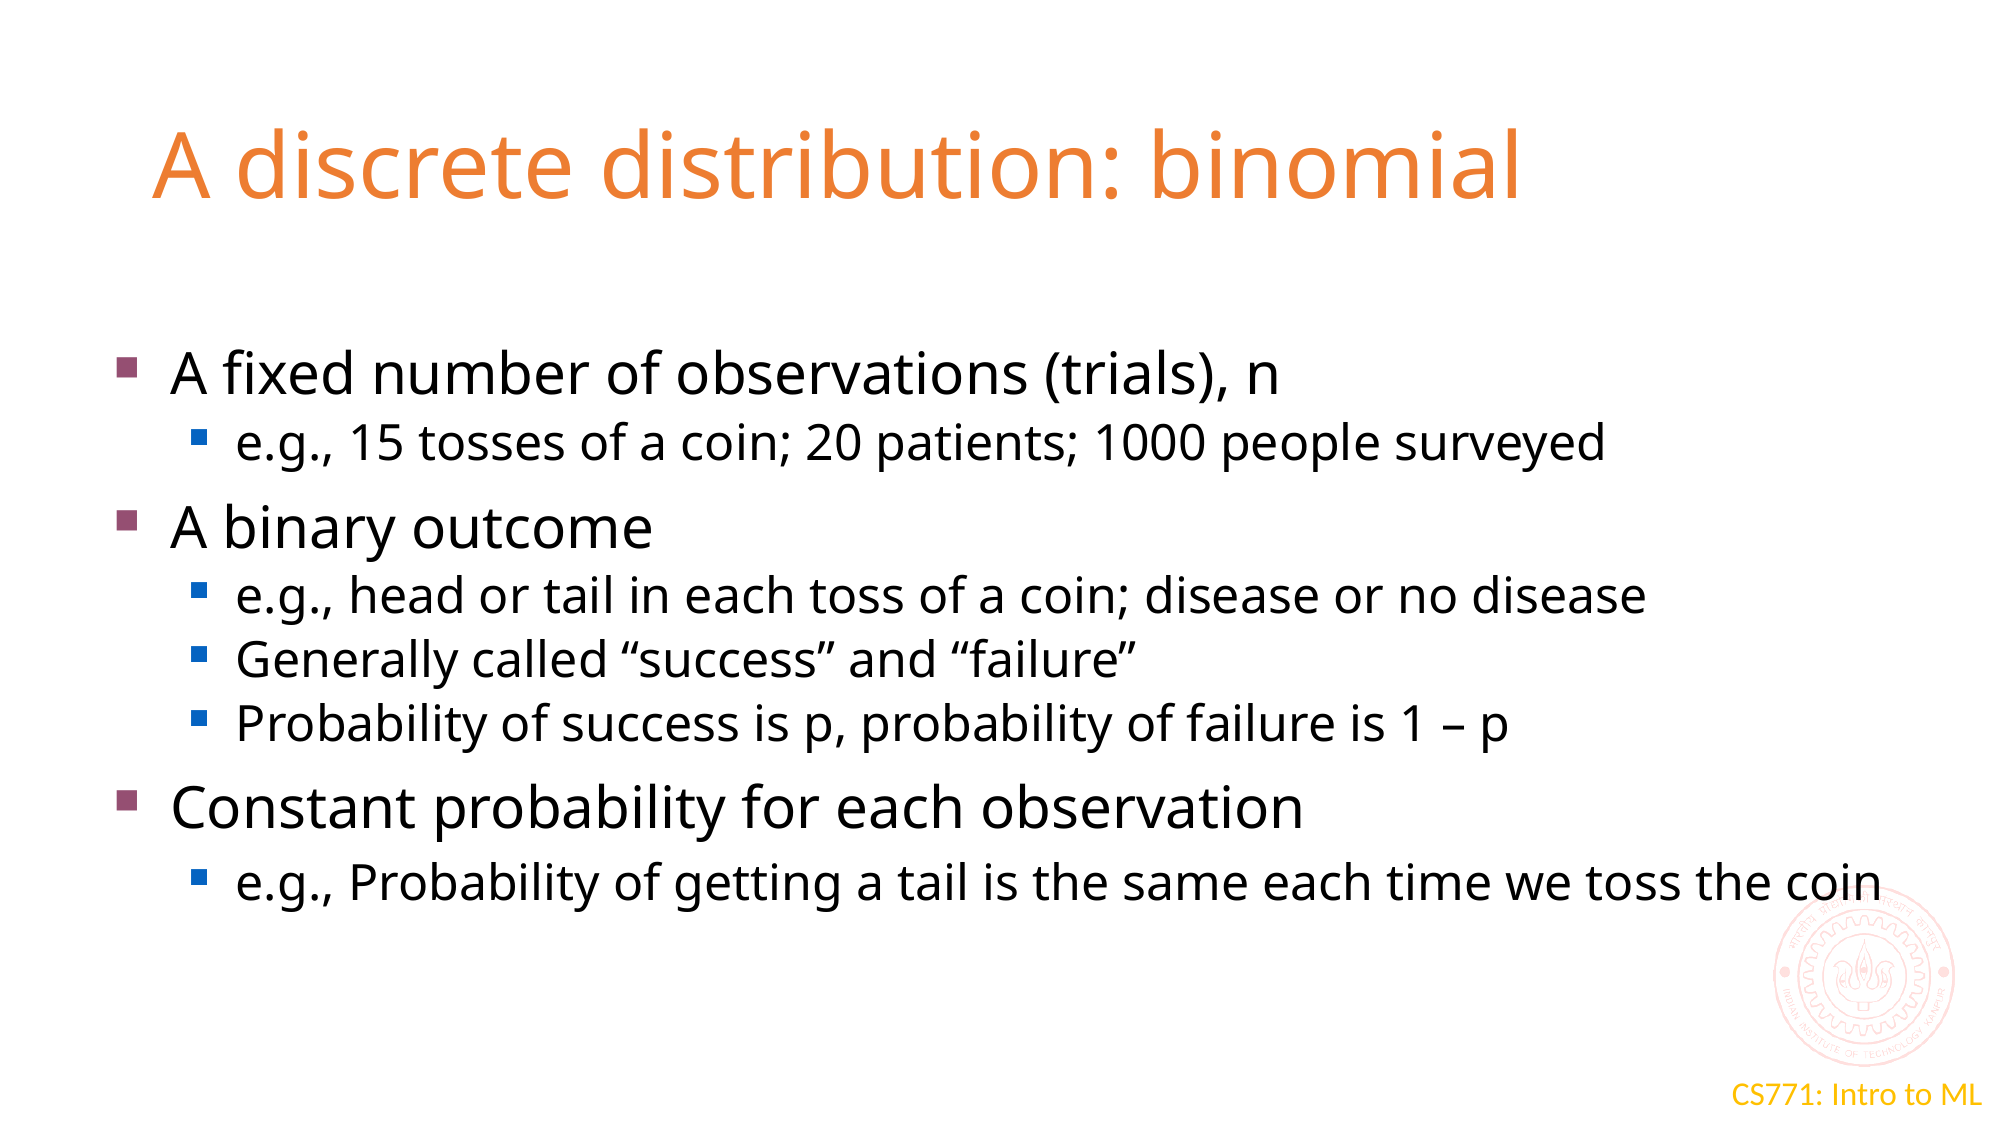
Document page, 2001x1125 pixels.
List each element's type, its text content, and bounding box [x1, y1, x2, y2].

text_box A fixed number of observations (trials), n e.g., 15 tosses of a coin; 20 patients; 1000 people surveyed A binary outcome e.g., head or tail in each toss of a coin; disease or no disease Generally called “success” and “failure” Probability of success is p, probability of failure is 1 – p Constant probability for each observation e.g., Probability of getting a tail is the same each time we toss the coin [99, 337, 1934, 1063]
title A discrete distribution: binomial [137, 59, 1863, 278]
